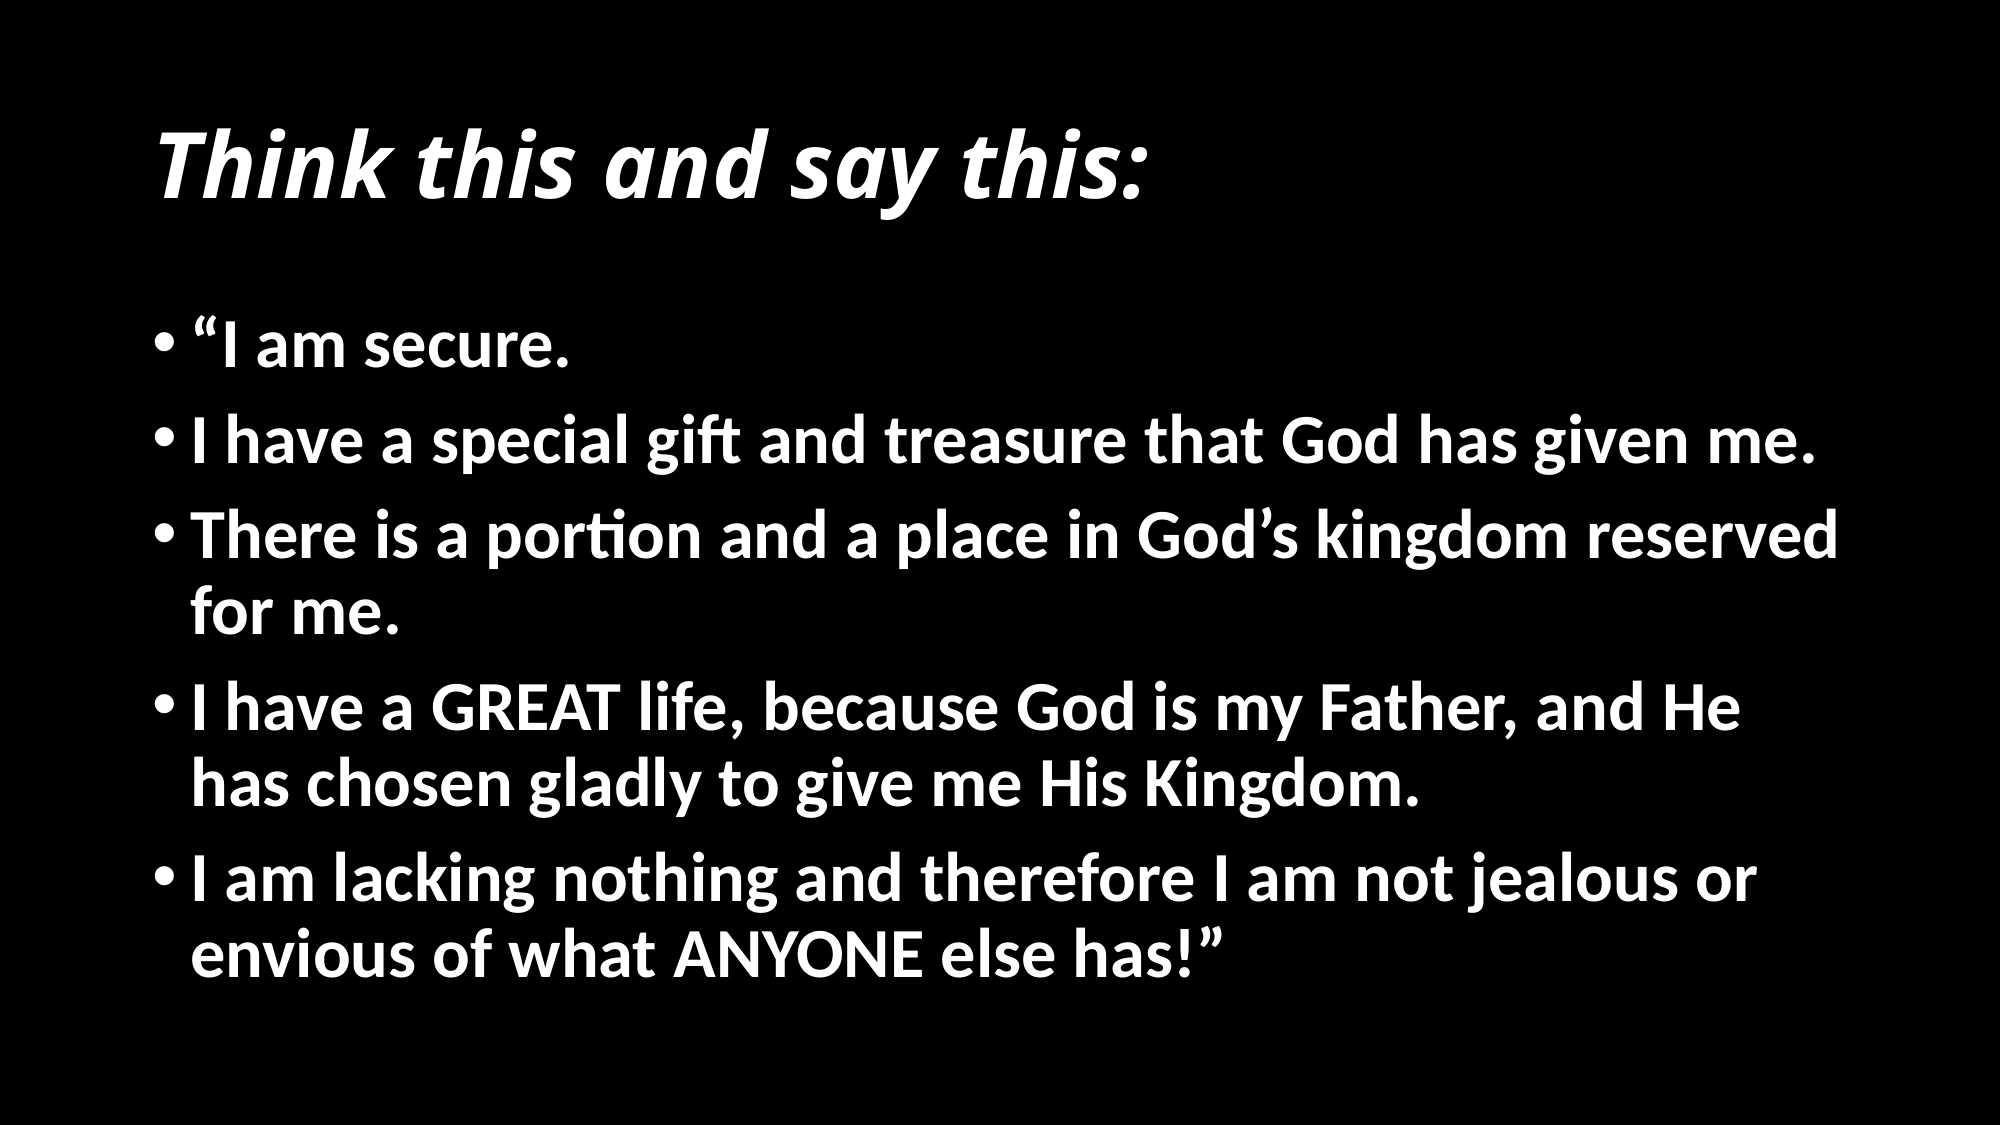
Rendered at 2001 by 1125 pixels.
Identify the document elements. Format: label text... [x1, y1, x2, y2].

list “I am secure. I have a special gift and treasure that God has given me. There is a portion and a place in God’s kingdom reserved for me. I have a GREAT life, because God is my Father, and He has chosen gladly to give me His Kingdom. I am lacking nothing and therefore I am not jealous or envious of what ANYONE else has!” [137, 299, 1863, 1014]
title Think this and say this: [137, 59, 1863, 278]
